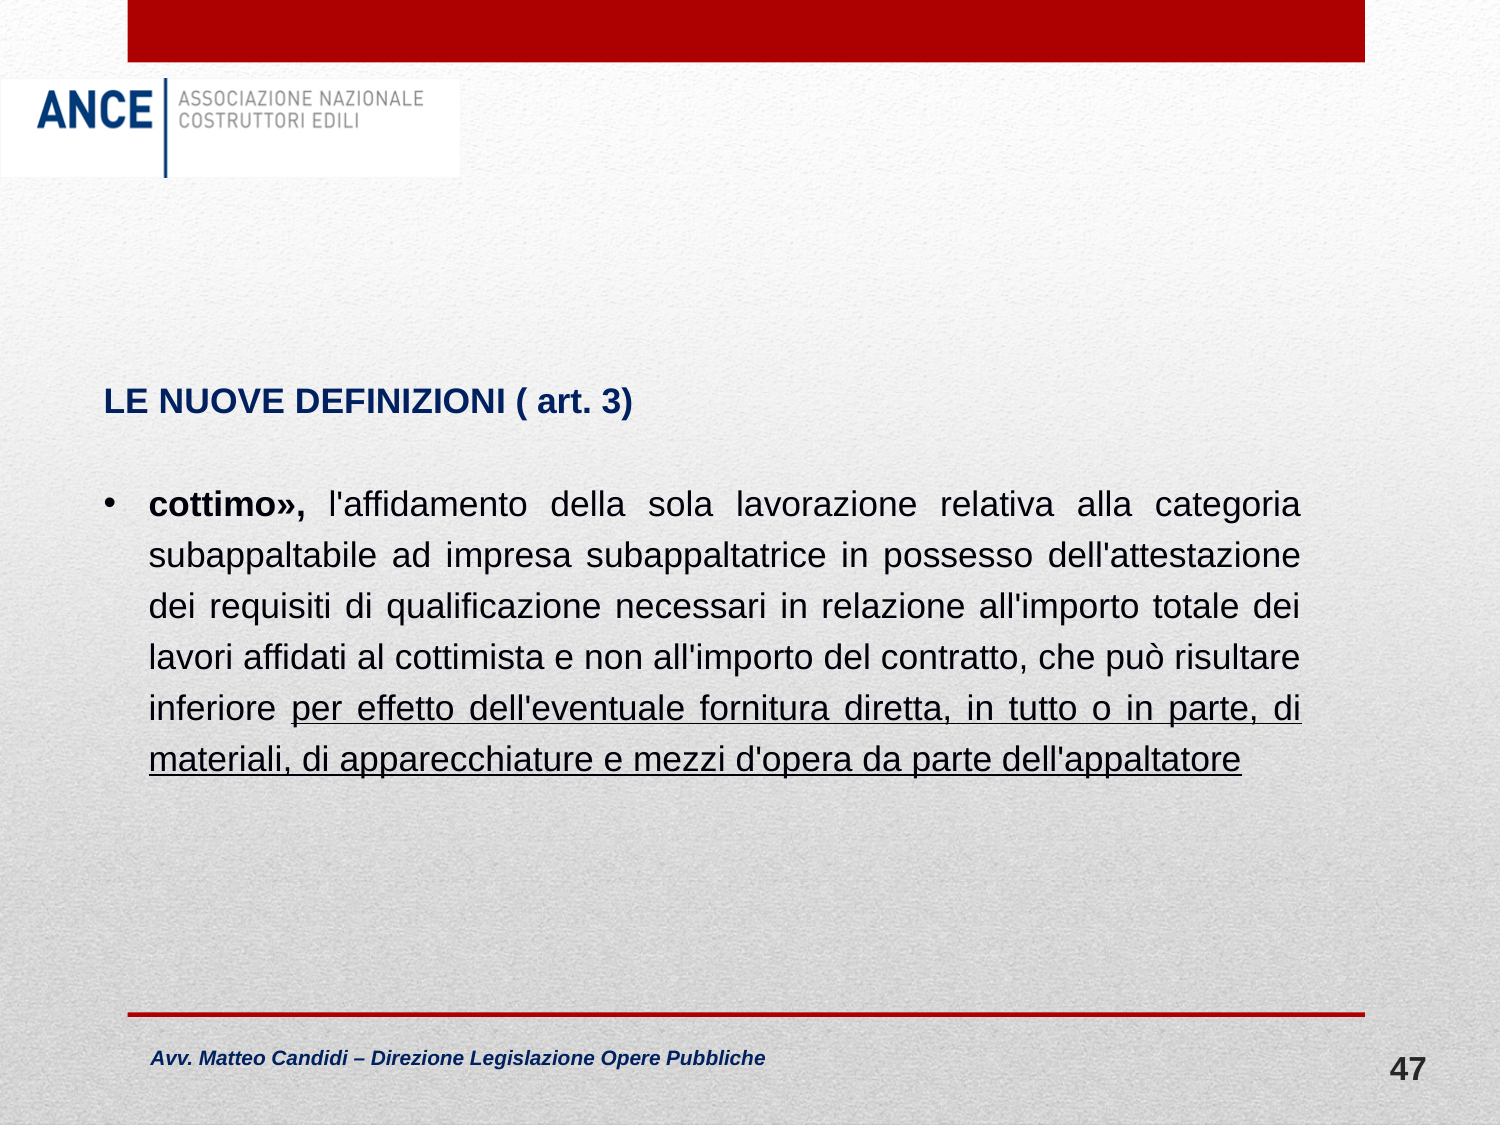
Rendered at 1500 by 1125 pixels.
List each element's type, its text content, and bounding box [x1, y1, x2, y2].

list LE NUOVE DEFINIZIONI ( art. 3) cottimo», l'affidamento della sola lavorazione relativa alla categoria subappaltabile ad impresa subappaltatrice in possesso dell'attestazione dei requisiti di qualificazione necessari in relazione all'importo totale dei lavori affidati al cottimista e non all'importo del contratto, che può risultare inferiore per effetto dell'eventuale fornitura diretta, in tutto o in parte, di materiali, di apparecchiature e mezzi d'opera da parte dell'appaltatore [88, 208, 1317, 941]
slide_number 47 [1316, 1036, 1442, 1097]
picture [0, 78, 461, 178]
